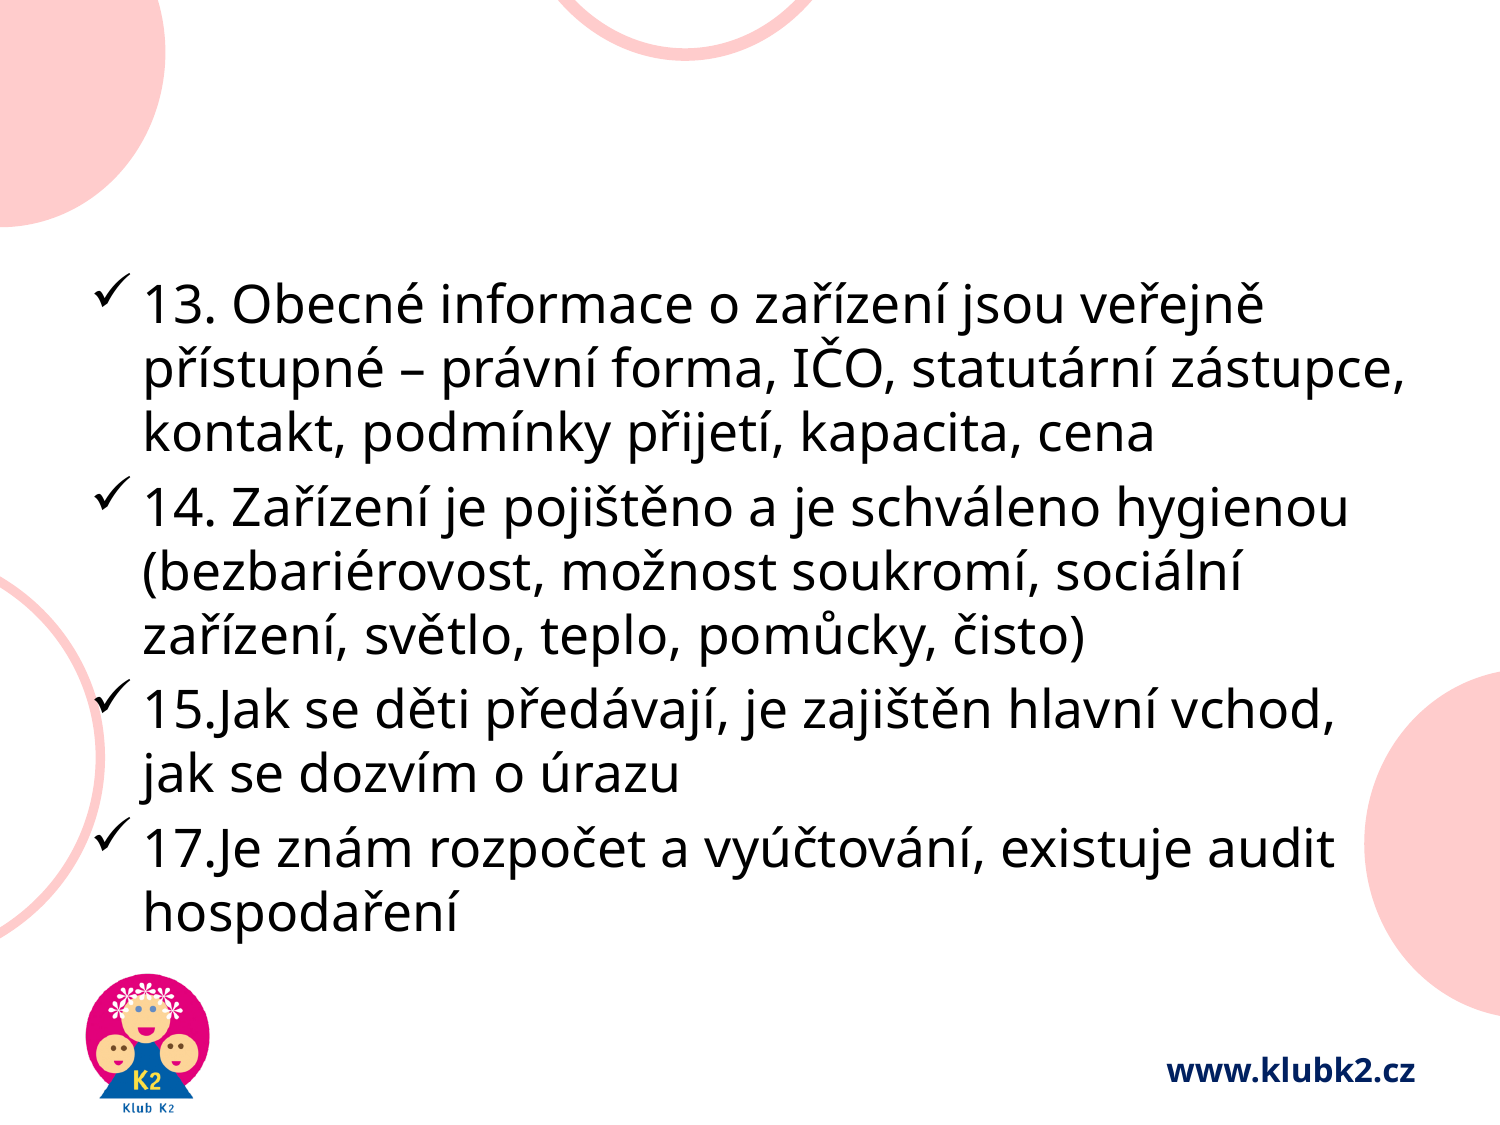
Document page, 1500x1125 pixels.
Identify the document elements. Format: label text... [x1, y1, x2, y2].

list 13. Obecné informace o zařízení jsou veřejně přístupné – právní forma, IČO, statutární zástupce, kontakt, podmínky přijetí, kapacita, cena 14. Zařízení je pojištěno a je schváleno hygienou (bezbariérovost, možnost soukromí, sociální zařízení, světlo, teplo, pomůcky, čisto) 15.Jak se děti předávají, je zajištěn hlavní vchod, jak se dozvím o úrazu 17.Je znám rozpočet a vyúčtování, existuje audit hospodaření [75, 262, 1425, 1005]
picture [64, 959, 231, 1125]
